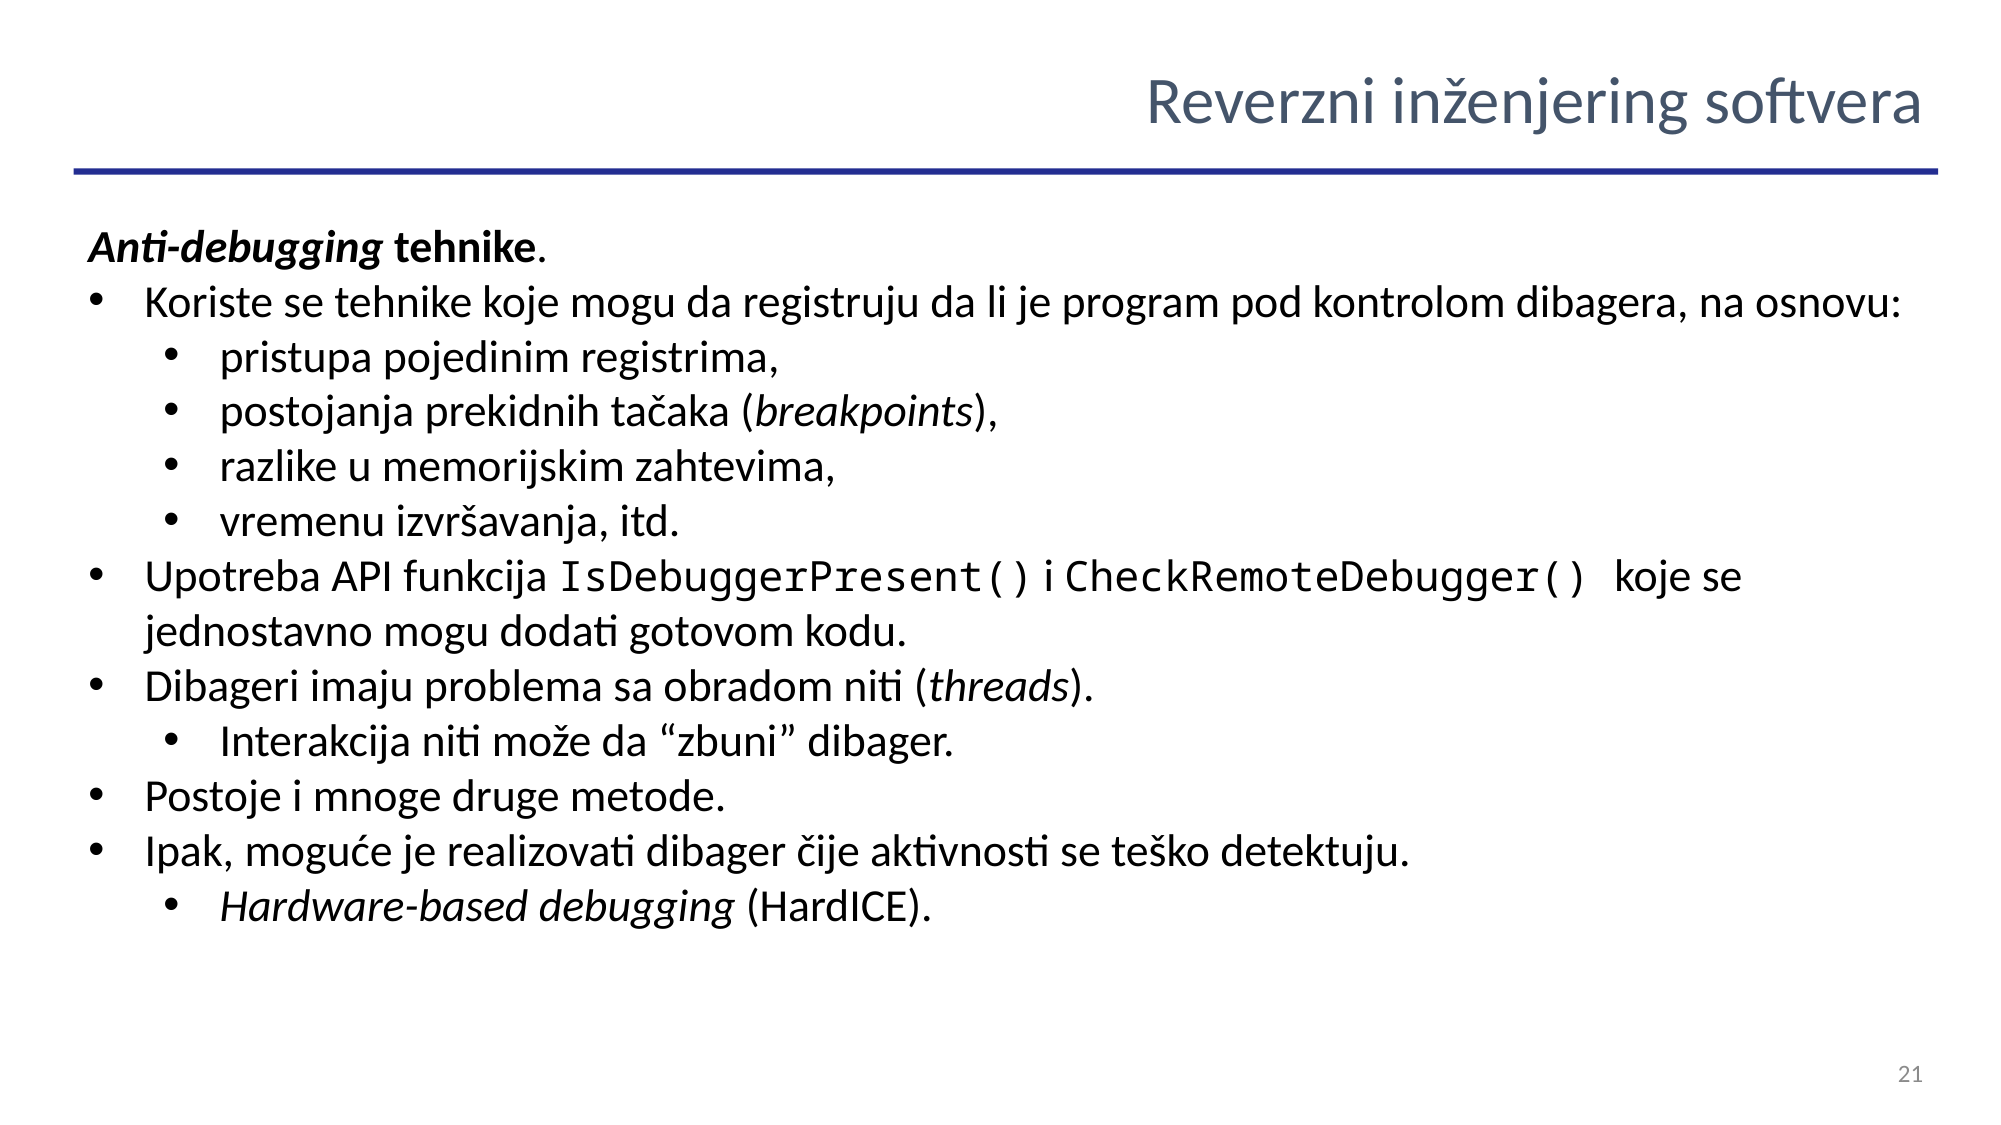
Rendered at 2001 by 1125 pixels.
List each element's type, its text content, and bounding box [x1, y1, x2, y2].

text_box 21 [1851, 1042, 1939, 1103]
text_box Anti-debugging tehnike. Koriste se tehnike koje mogu da registruju da li je program pod kontrolom dibagera, na osnovu: pristupa pojedinim registrima, postojanja prekidnih tačaka (breakpoints), razlike u memorijskim zahtevima, vremenu izvršavanja, itd. Upotreba API funkcija IsDebuggerPresent() i CheckRemoteDebugger() koje se jednostavno mogu dodati gotovom kodu. Dibageri imaju problema sa obradom niti (threads). Interakcija niti može da “zbuni” dibager. Postoje i mnoge druge metode. Ipak, moguće je realizovati dibager čije aktivnosti se teško detektuju. Hardware-based debugging (HardICE). [73, 208, 1939, 1006]
text_box Reverzni inženjering softvera [73, 42, 1939, 151]
